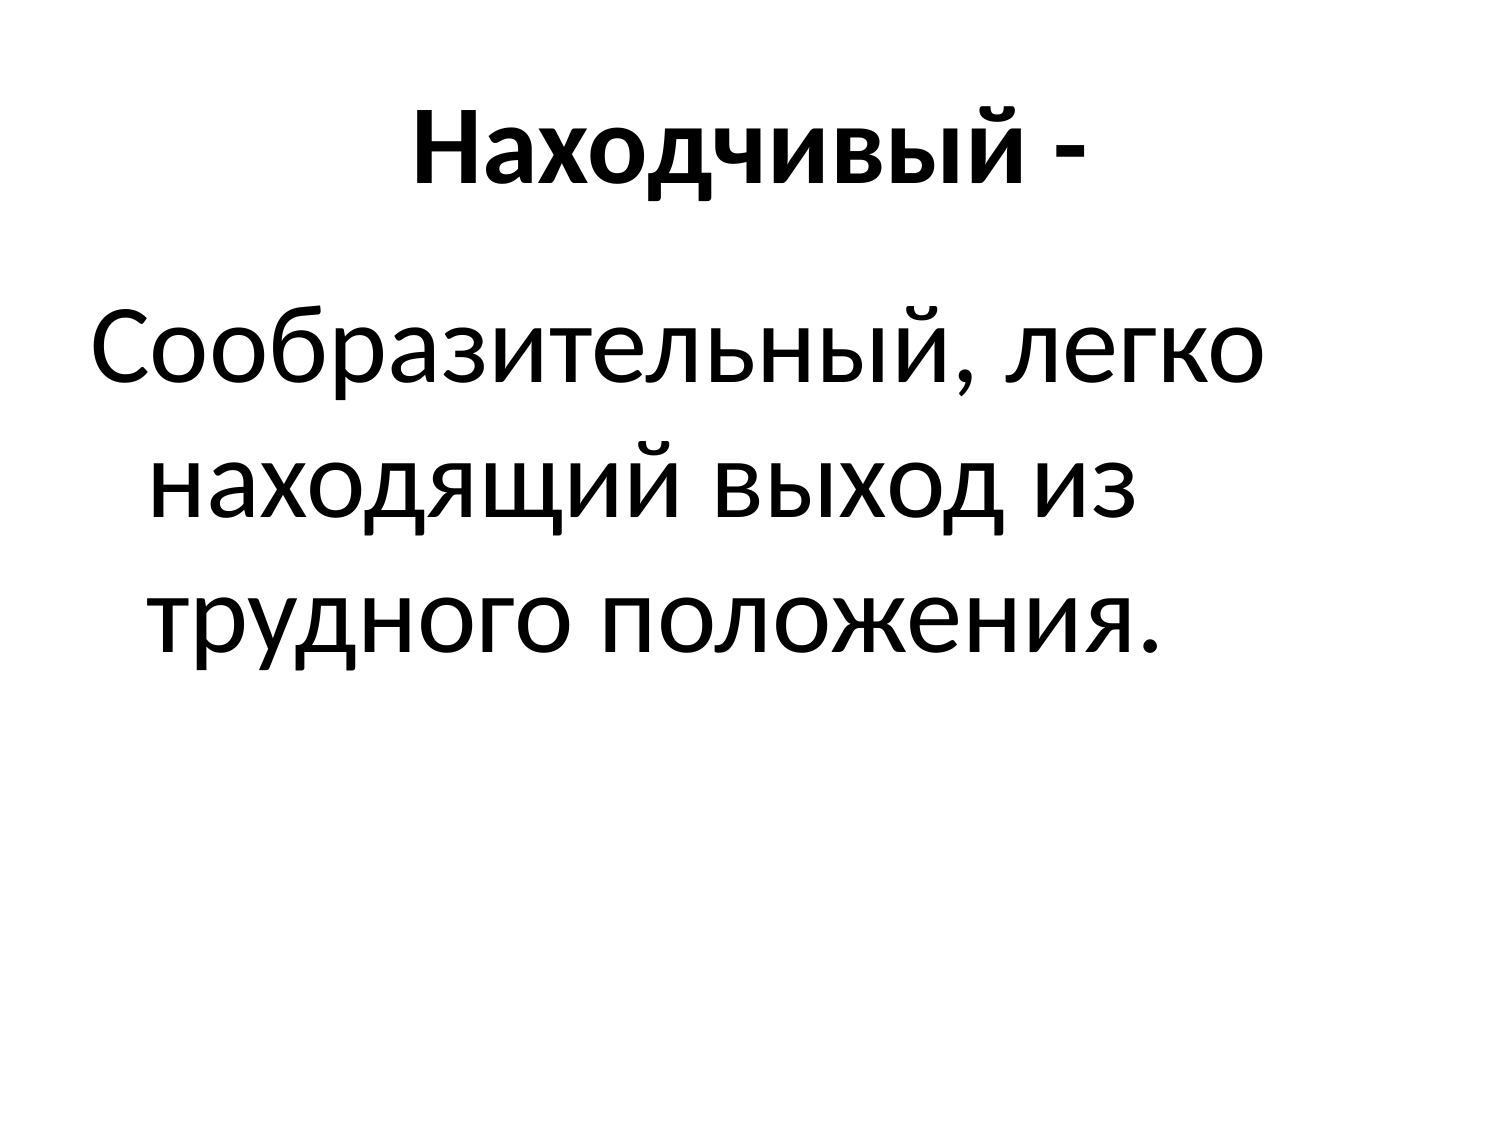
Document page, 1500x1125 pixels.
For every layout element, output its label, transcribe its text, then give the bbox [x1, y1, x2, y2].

list Сообразительный, легко находящий выход из трудного положения. [75, 262, 1425, 1005]
title Находчивый - [75, 45, 1425, 233]
